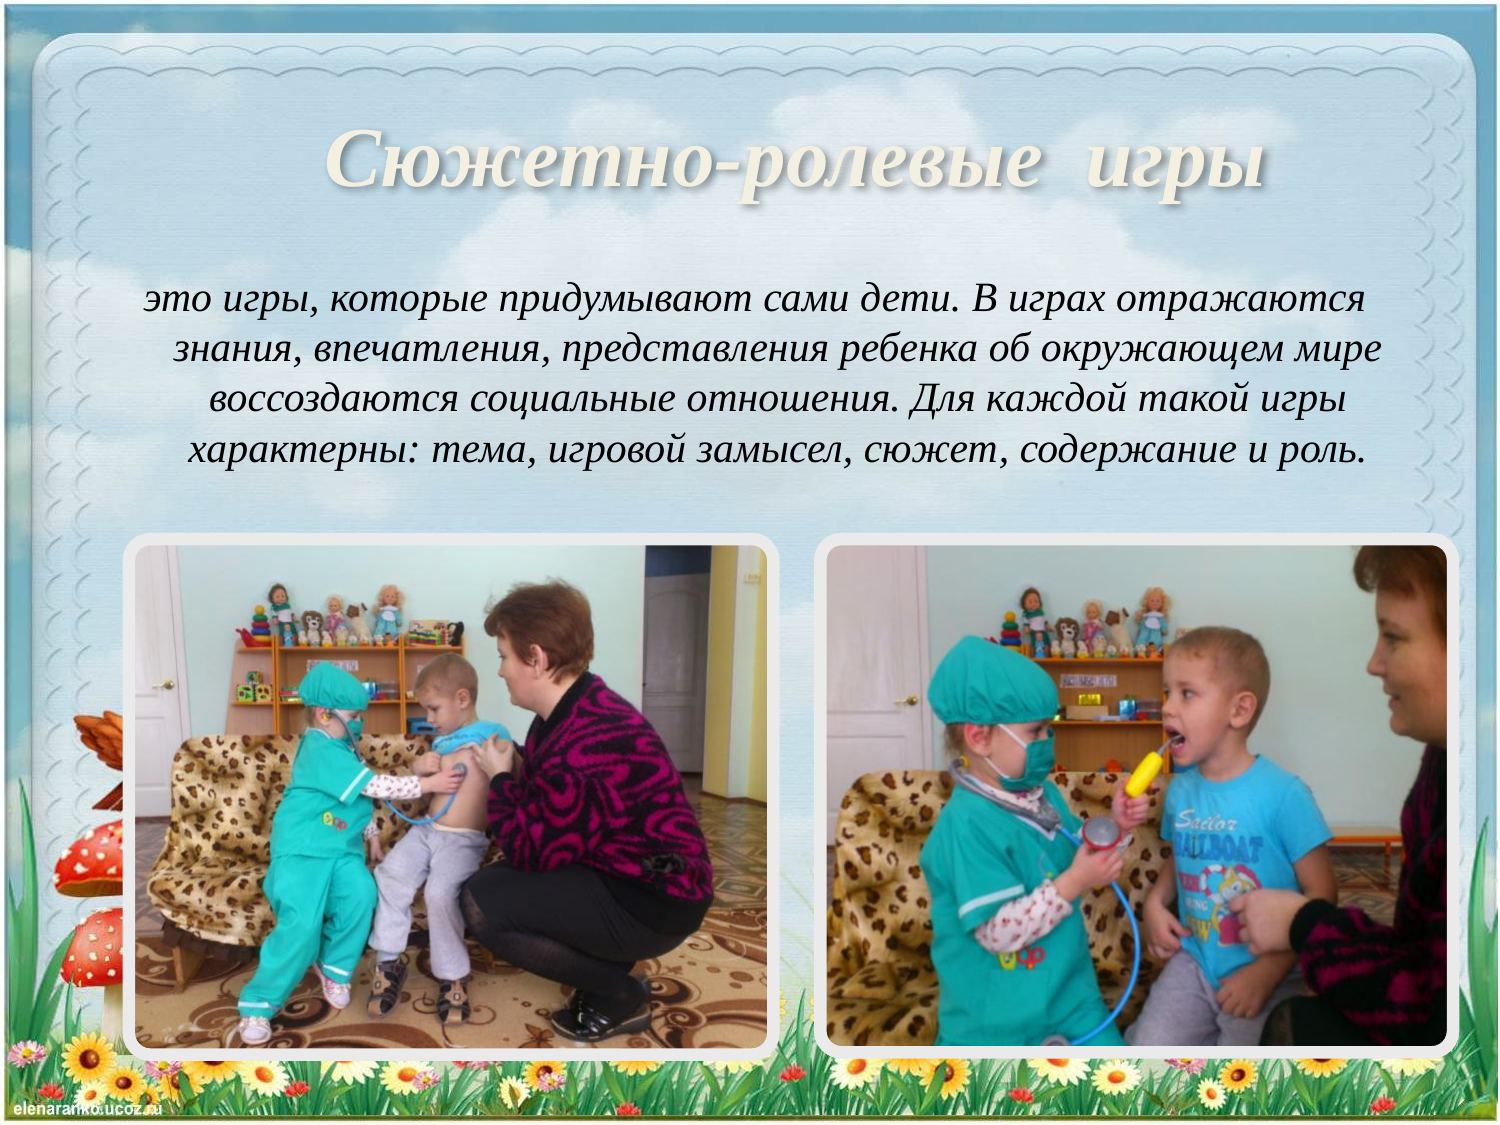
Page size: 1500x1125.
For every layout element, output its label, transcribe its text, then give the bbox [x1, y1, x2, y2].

picture [0, 0, 1500, 1125]
list это игры, которые придумывают сами дети. В играх отражаются знания, впечатления, представления ребенка об окружающем мире воссоздаются социальные отношения. Для каждой такой игры характерны: тема, игровой замысел, сюжет, содержание и роль. [53, 262, 1447, 681]
title Сюжетно-ролевые игры [90, 93, 1500, 212]
